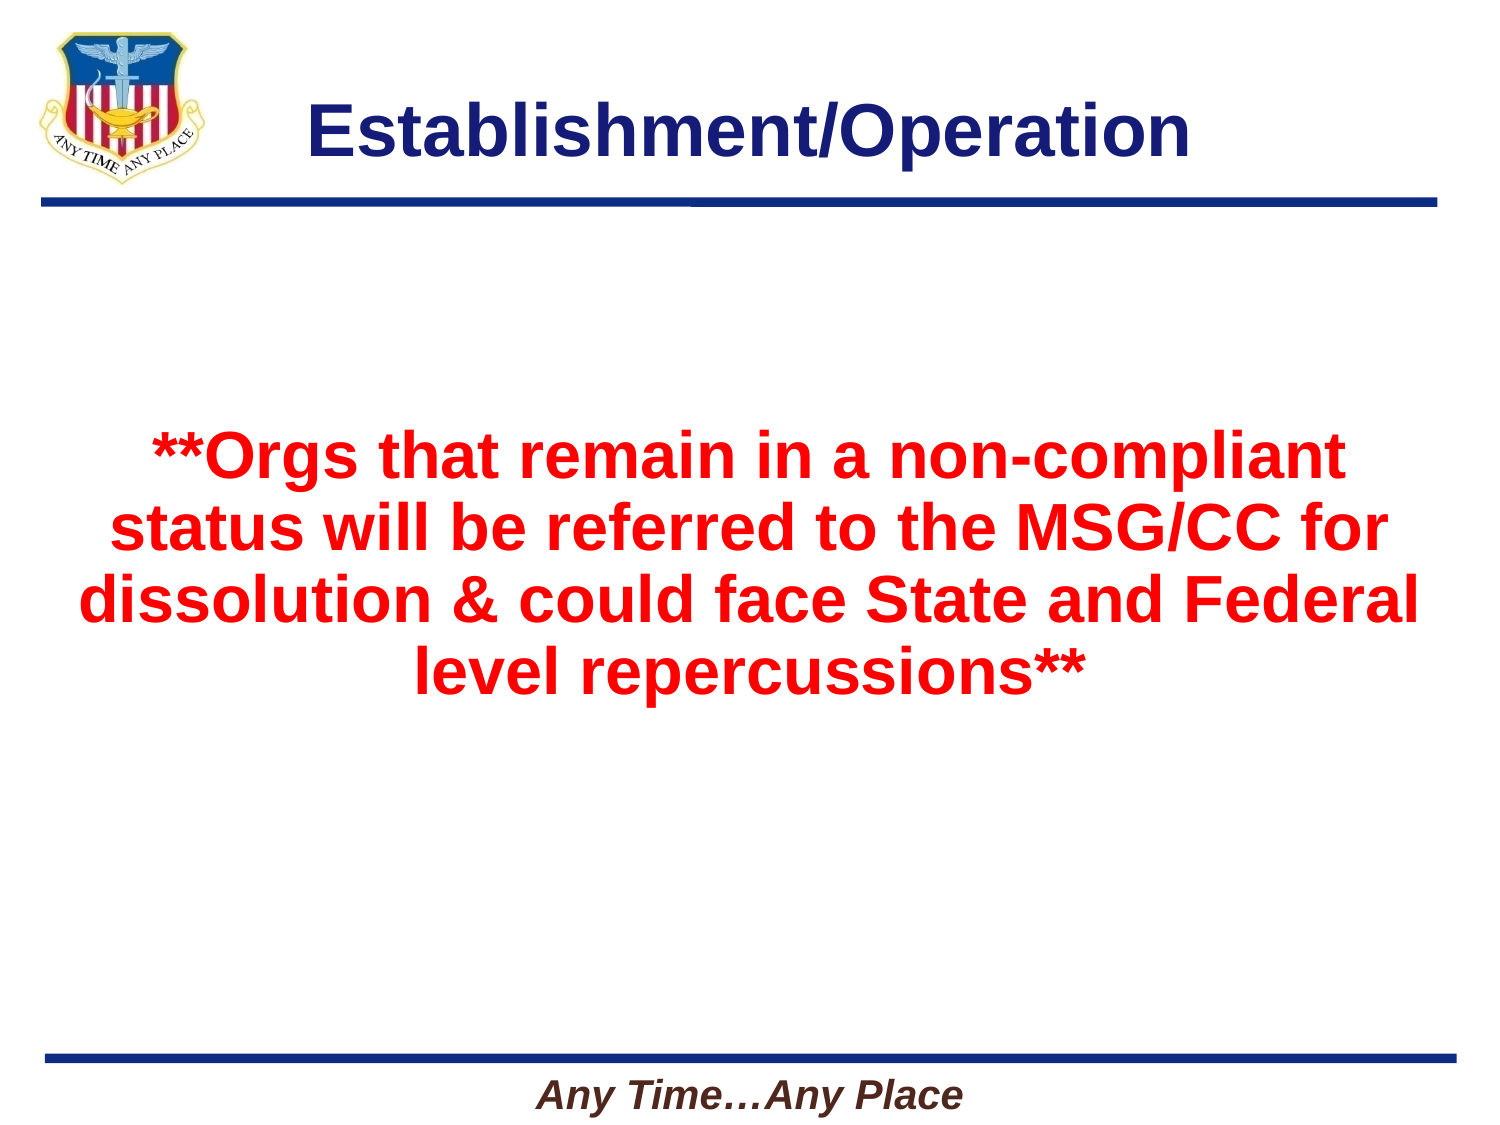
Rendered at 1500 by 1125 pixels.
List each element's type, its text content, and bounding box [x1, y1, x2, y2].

title Establishment/Operation [122, 38, 1378, 214]
picture [39, 32, 205, 185]
text_box **Orgs that remain in a non-compliant status will be referred to the MSG/CC for dissolution & could face State and Federal level repercussions** [53, 413, 1447, 817]
